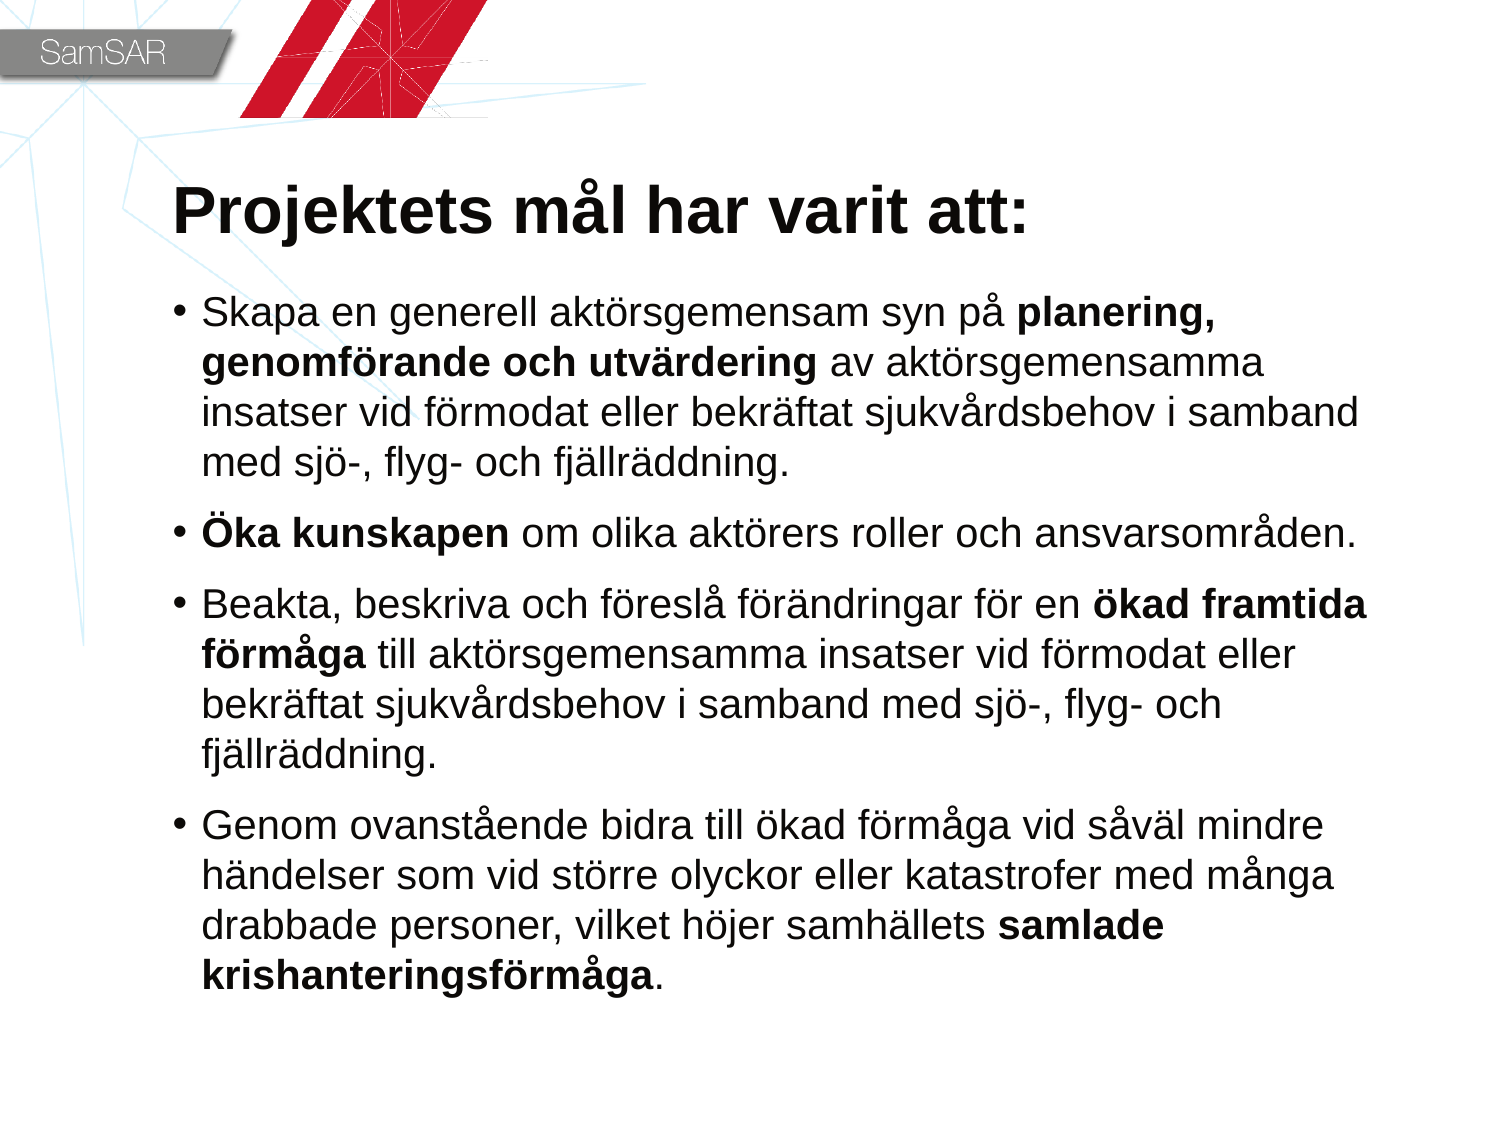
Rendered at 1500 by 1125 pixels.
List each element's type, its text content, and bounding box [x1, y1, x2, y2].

list Skapa en generell aktörsgemensam syn på planering, genomförande och utvärdering av aktörsgemensamma insatser vid förmodat eller bekräftat sjukvårdsbehov i samband med sjö-, flyg- och fjällräddning. Öka kunskapen om olika aktörers roller och ansvarsområden. Beakta, beskriva och föreslå förändringar för en ökad framtida förmåga till aktörsgemensamma insatser vid förmodat eller bekräftat sjukvårdsbehov i samband med sjö-, flyg- och fjällräddning. Genom ovanstående bidra till ökad förmåga vid såväl mindre händelser som vid större olyckor eller katastrofer med många drabbade personer, vilket höjer samhällets samlade krishanteringsförmåga. . [157, 277, 1394, 1073]
title Projektets mål har varit att: [157, 159, 1355, 278]
picture [0, 0, 647, 647]
